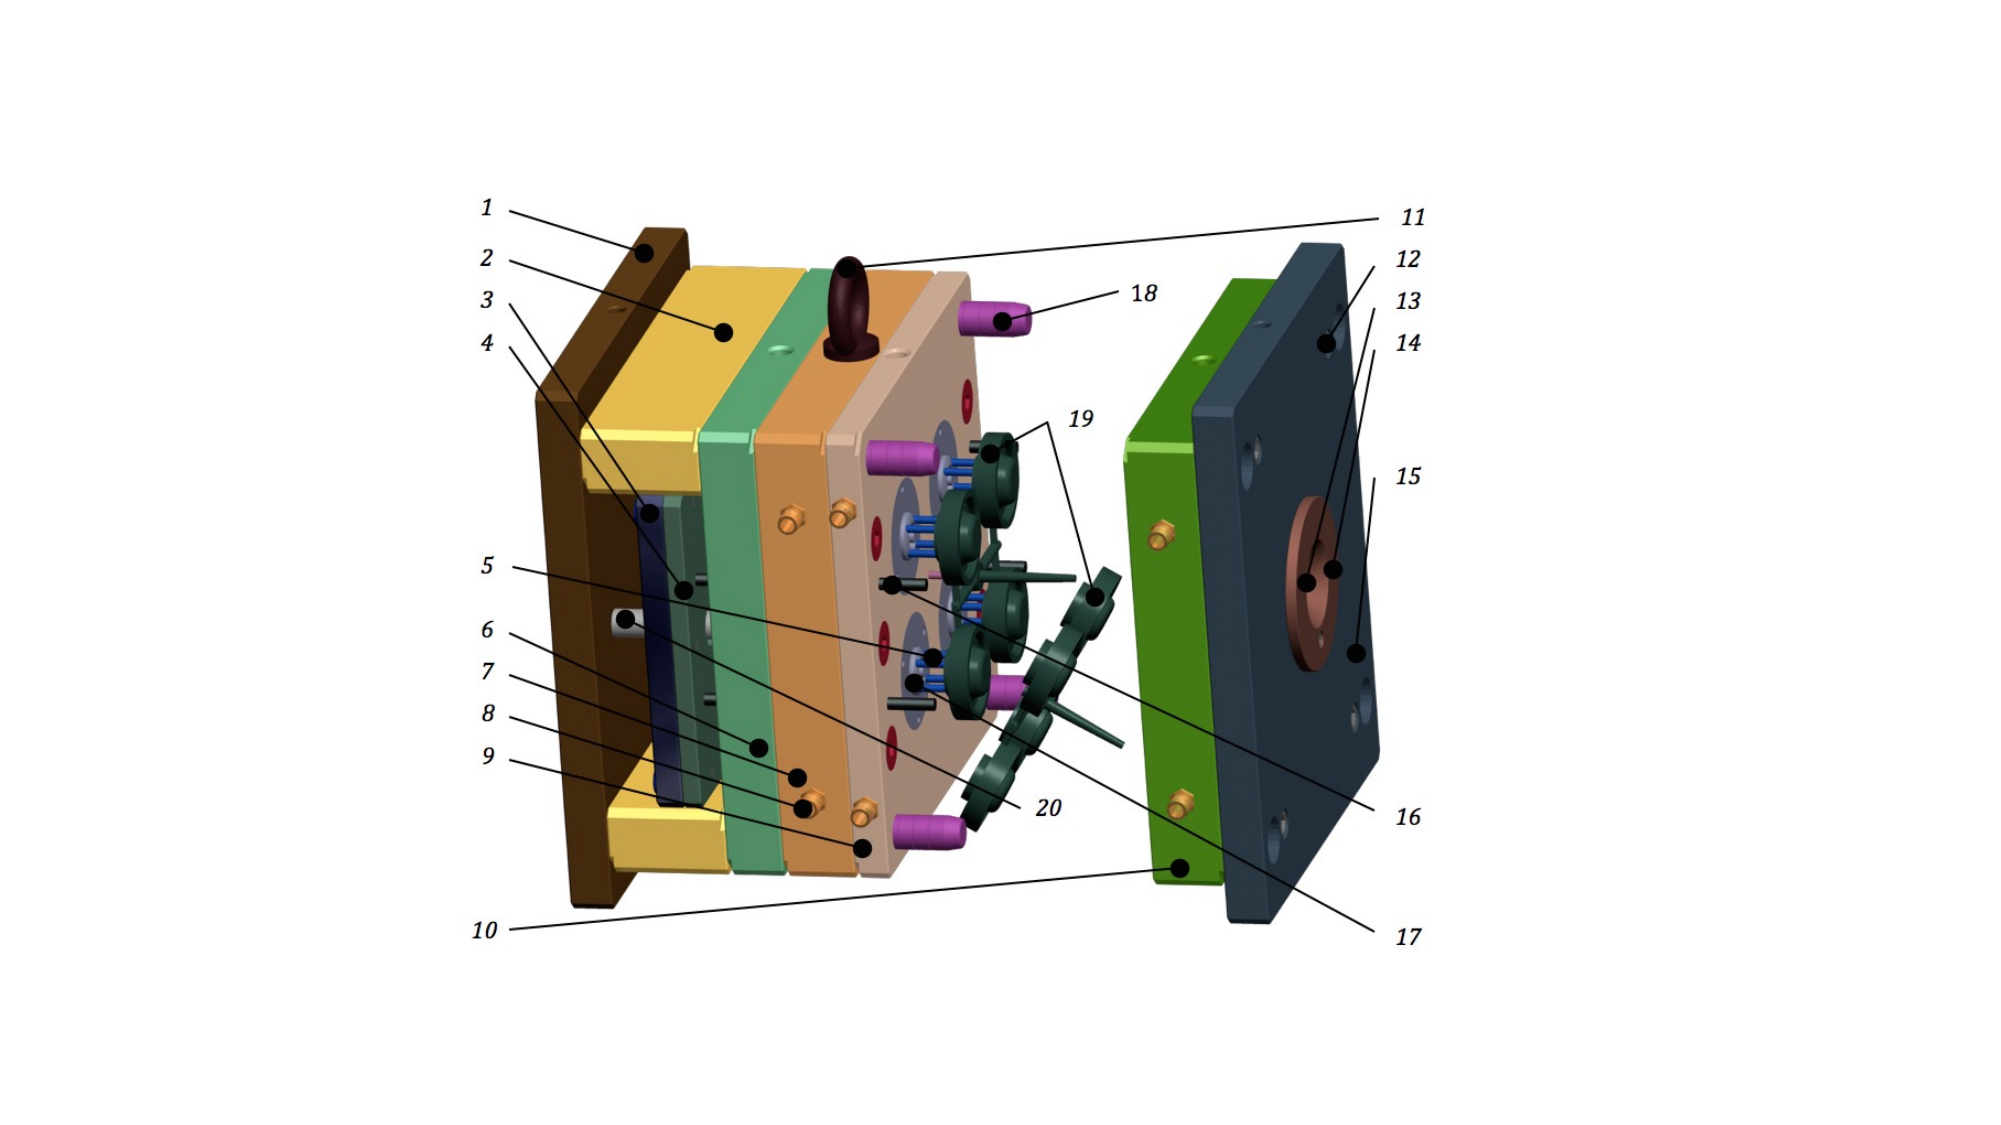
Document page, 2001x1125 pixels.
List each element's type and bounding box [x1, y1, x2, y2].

list [442, 158, 1477, 966]
